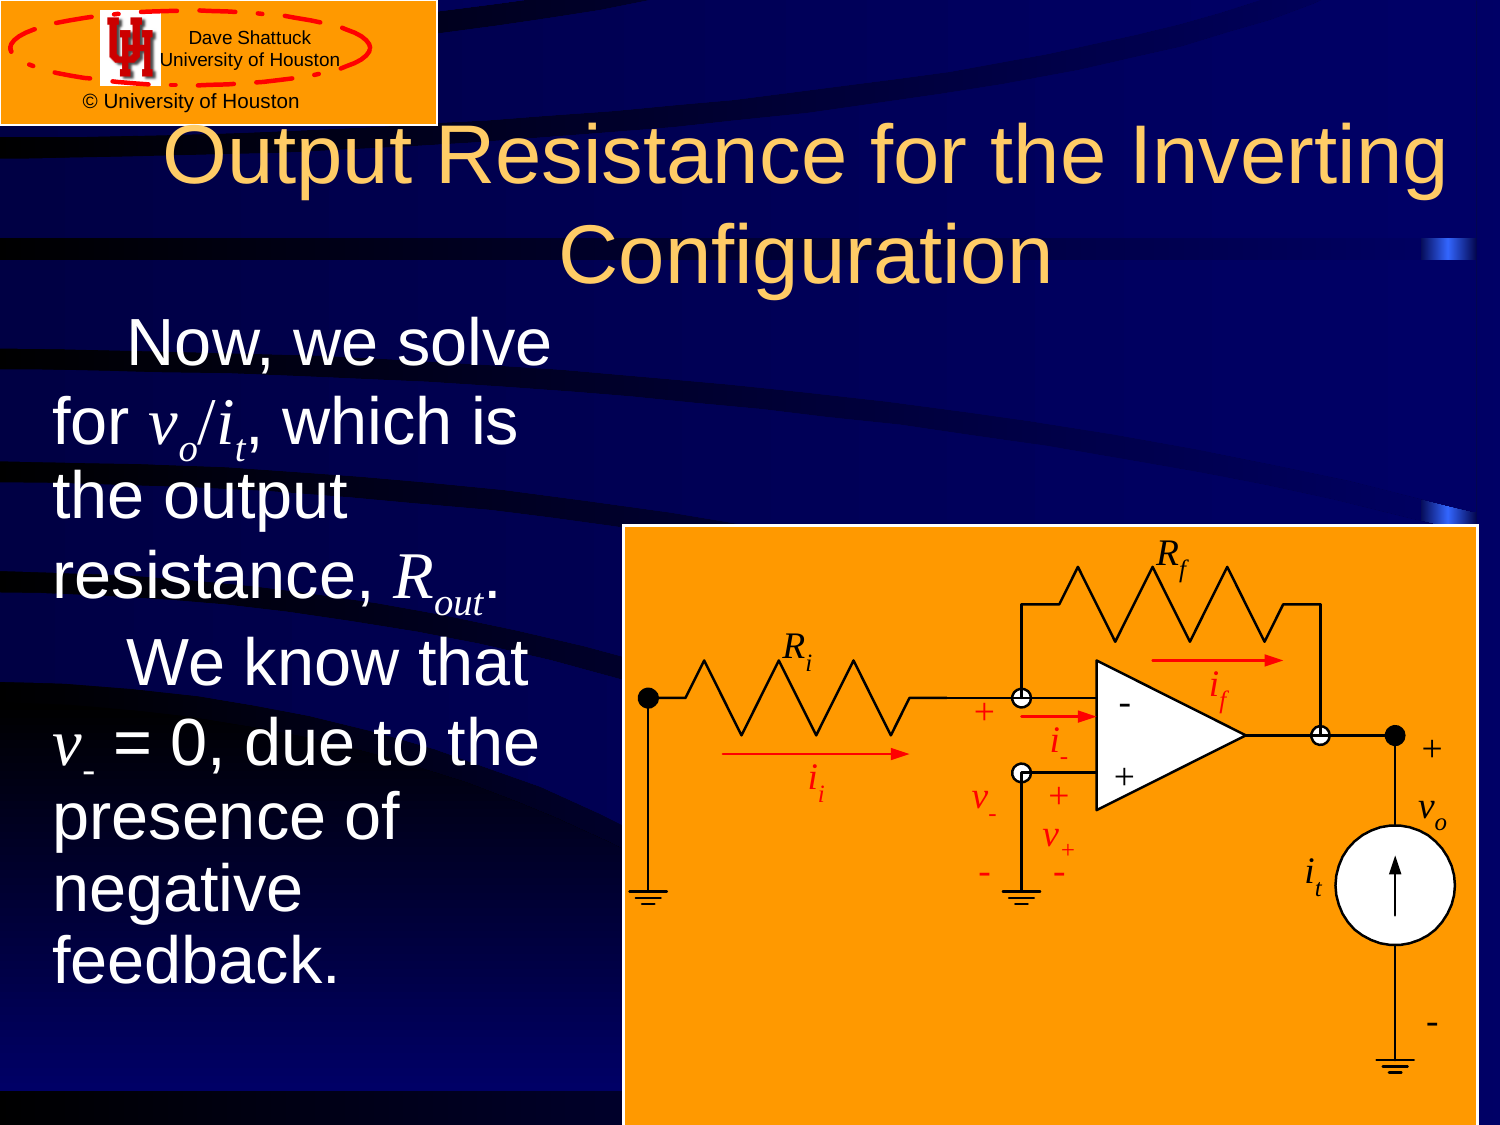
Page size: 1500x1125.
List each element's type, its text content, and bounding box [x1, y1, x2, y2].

title Output Resistance for the Inverting Configuration [112, 74, 1500, 326]
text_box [624, 527, 1477, 1125]
list Now, we solve for vo/it, which is the output resistance, Rout. We know that v- = 0, due to the presence of negative feedback. [37, 299, 601, 1038]
